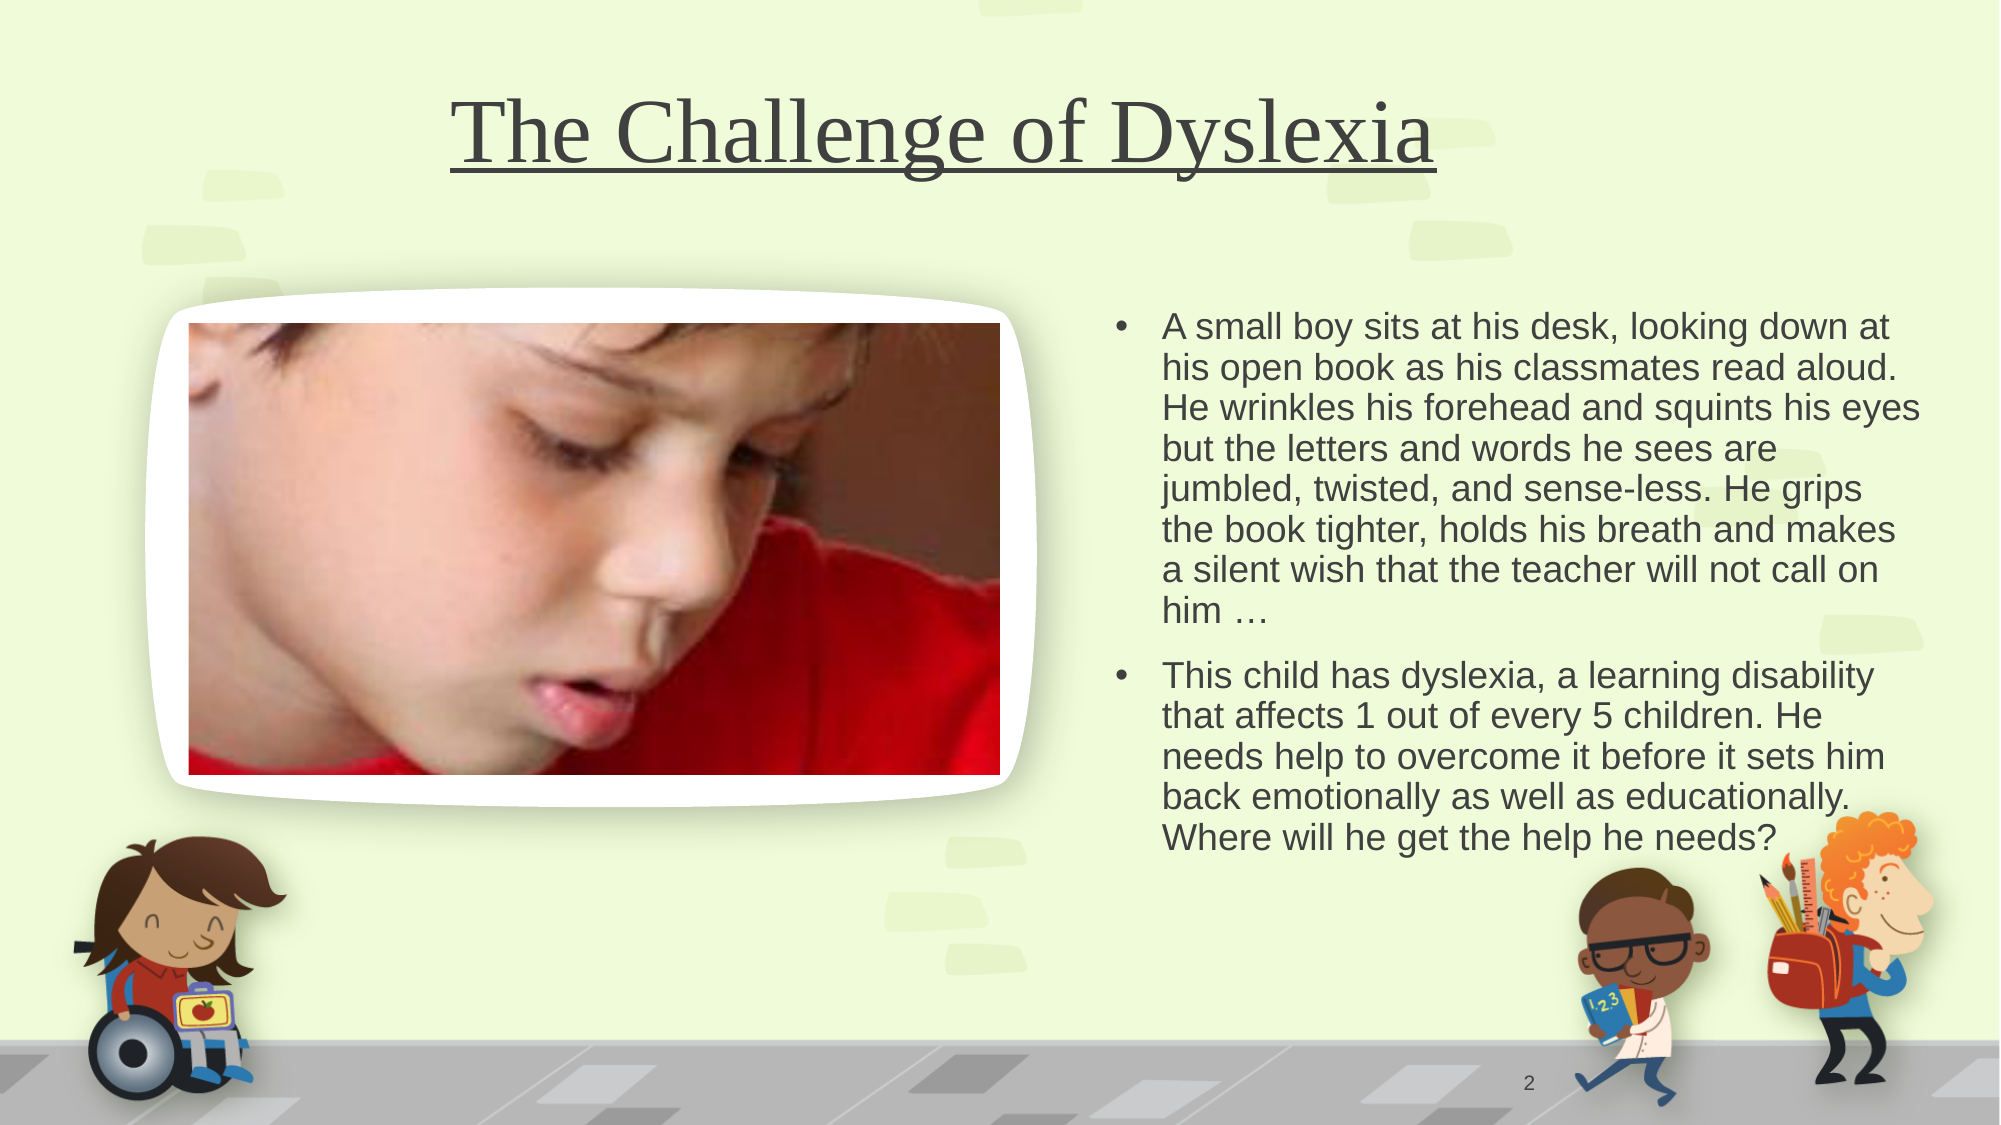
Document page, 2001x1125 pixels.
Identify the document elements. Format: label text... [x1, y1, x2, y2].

slide_number 2 [1412, 1052, 1550, 1113]
list A small boy sits at his desk, looking down at his open book as his classmates read aloud. He wrinkles his forehead and squints his eyes but the letters and words he sees are jumbled, twisted, and sense-less. He grips the book tighter, holds his breath and makes a silent wish that the teacher will not call on him … This child has dyslexia, a learning disability that affects 1 out of every 5 children. He needs help to overcome it before it sets him back emotionally as well as educationally. Where will he get the help he needs? [1100, 299, 1938, 775]
title The Challenge of Dyslexia [137, 12, 1750, 191]
picture [0, 0, 2000, 1125]
